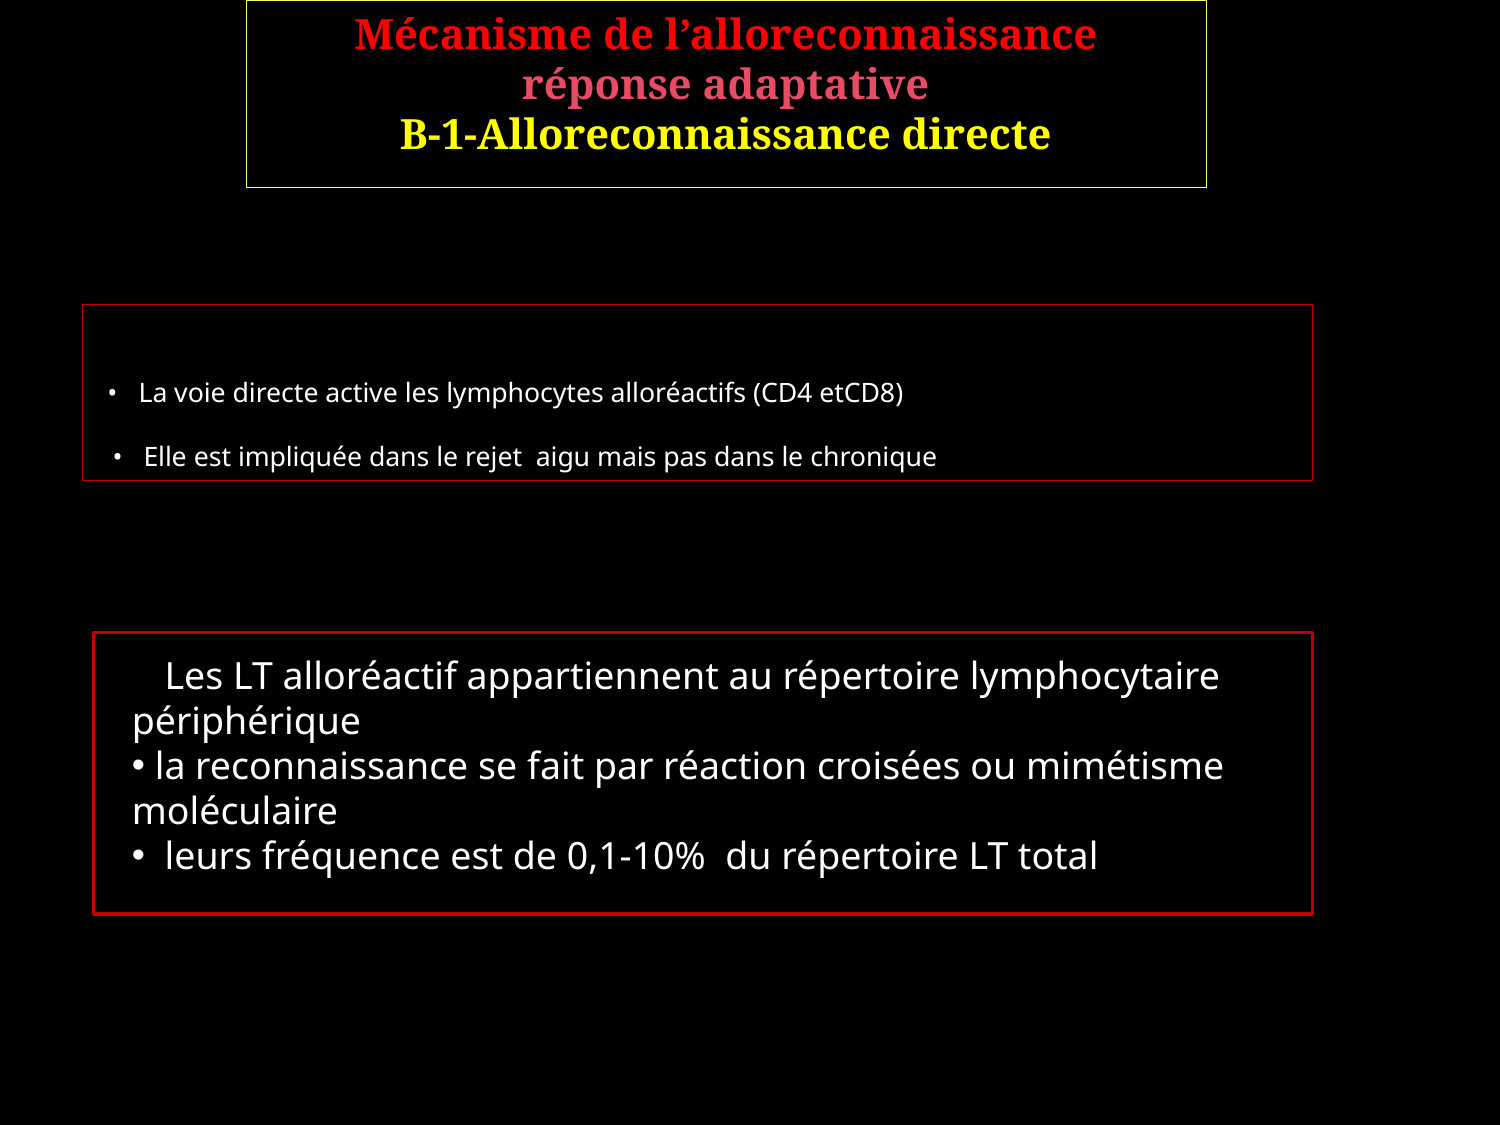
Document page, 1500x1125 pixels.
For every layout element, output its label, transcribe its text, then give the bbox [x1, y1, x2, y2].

text_box Mécanisme de l’alloreconnaissance réponse adaptative B-1-Alloreconnaissance directe [246, 0, 1207, 188]
text_box Les LT alloréactif appartiennent au répertoire lymphocytaire périphérique la reconnaissance se fait par réaction croisées ou mimétisme moléculaire leurs fréquence est de 0,1-10% du répertoire LT total [117, 644, 1313, 930]
text_box [92, 631, 1314, 916]
subtitle • La voie directe active les lymphocytes alloréactifs (CD4 etCD8) • Elle est impliquée dans le rejet aigu mais pas dans le chronique [82, 304, 1313, 481]
